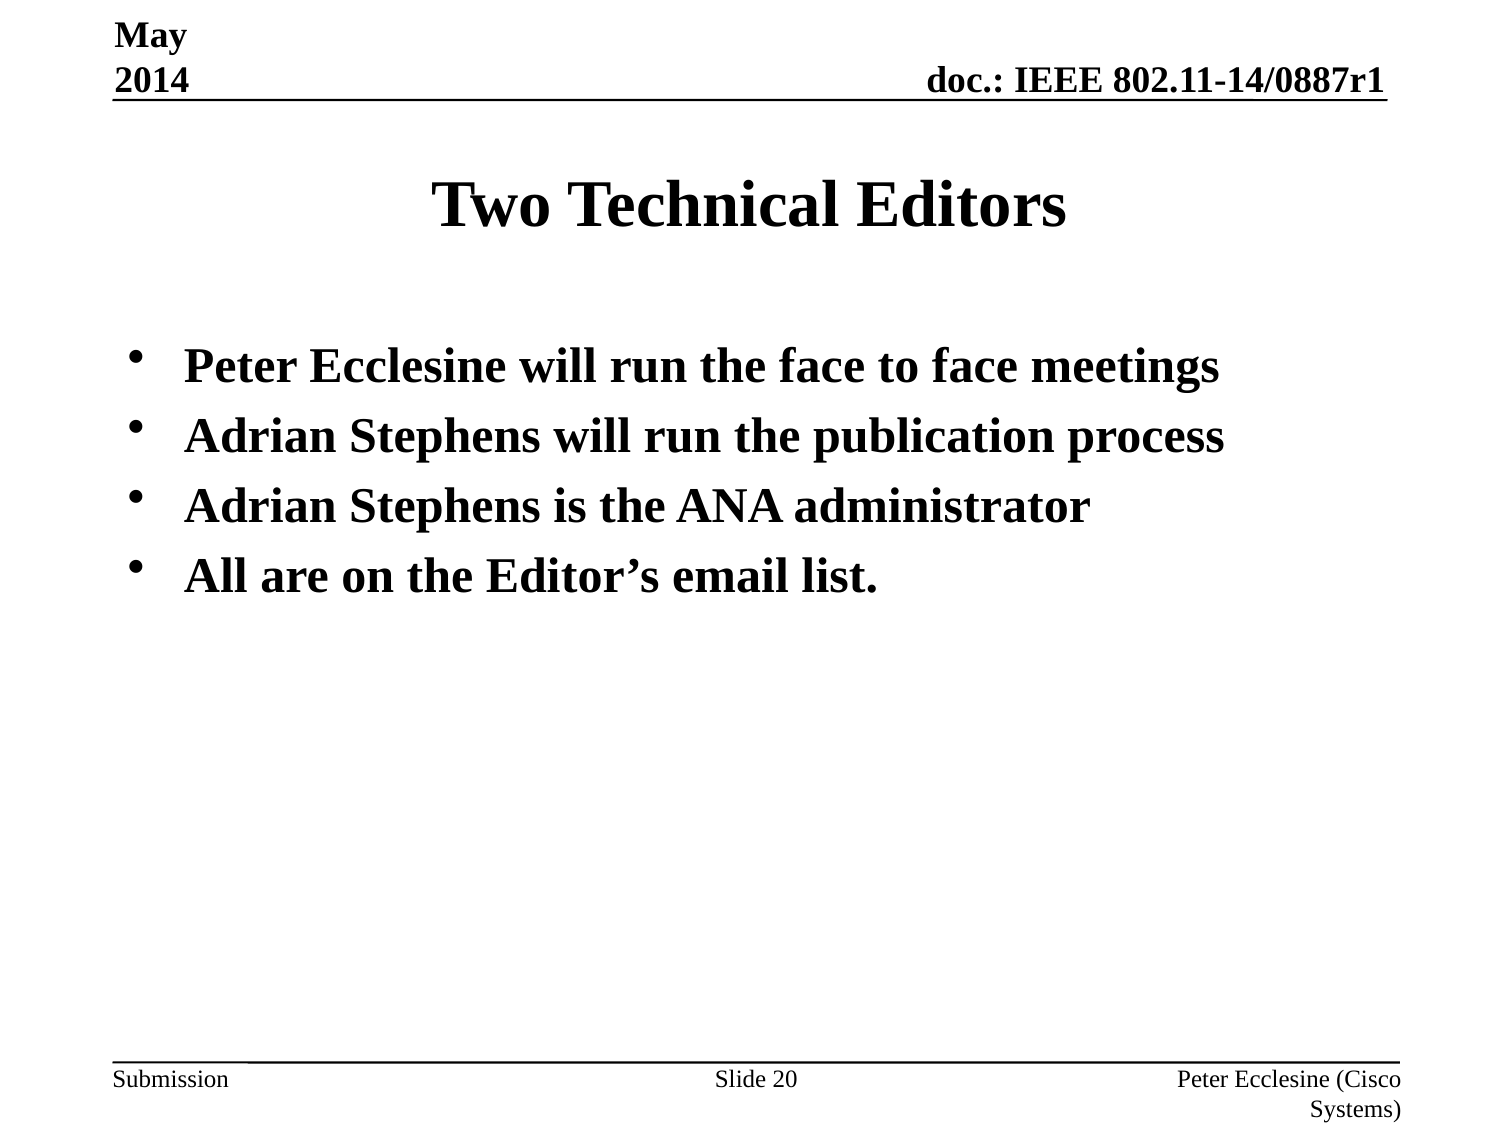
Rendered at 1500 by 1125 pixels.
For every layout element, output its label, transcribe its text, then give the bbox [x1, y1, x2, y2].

slide_number Slide 20 [712, 1061, 800, 1093]
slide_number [114, 54, 270, 101]
list Peter Ecclesine will run the face to face meetings Adrian Stephens will run the publication process Adrian Stephens is the ANA administrator All are on the Editor’s email list. [112, 324, 1388, 1001]
footer Peter Ecclesine (Cisco Systems) [1164, 1061, 1402, 1093]
title Two Technical Editors [112, 112, 1388, 288]
